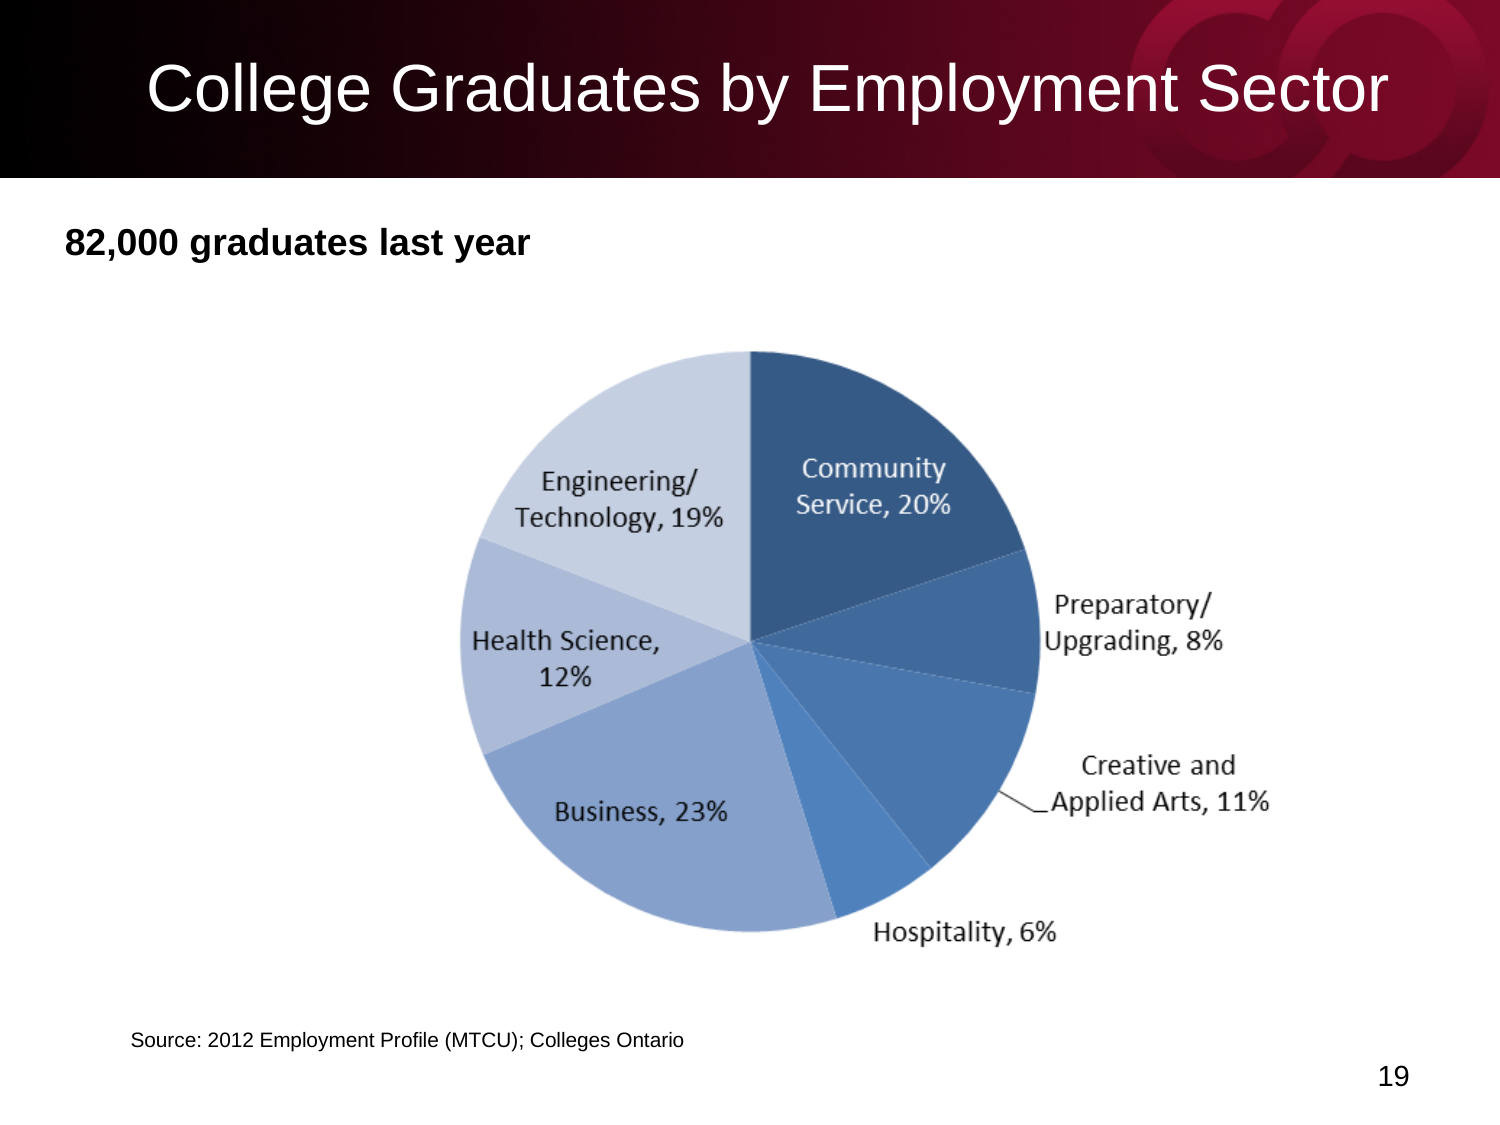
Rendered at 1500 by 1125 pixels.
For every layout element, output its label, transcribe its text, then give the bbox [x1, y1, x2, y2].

picture [162, 271, 1338, 1011]
text_box 82,000 graduates last year [50, 210, 625, 271]
title College Graduates by Employment Sector [62, 37, 1475, 150]
slide_number 19 [1362, 1050, 1468, 1125]
picture [0, 0, 1500, 178]
text_box Source: 2012 Employment Profile (MTCU); Colleges Ontario [115, 1018, 700, 1059]
